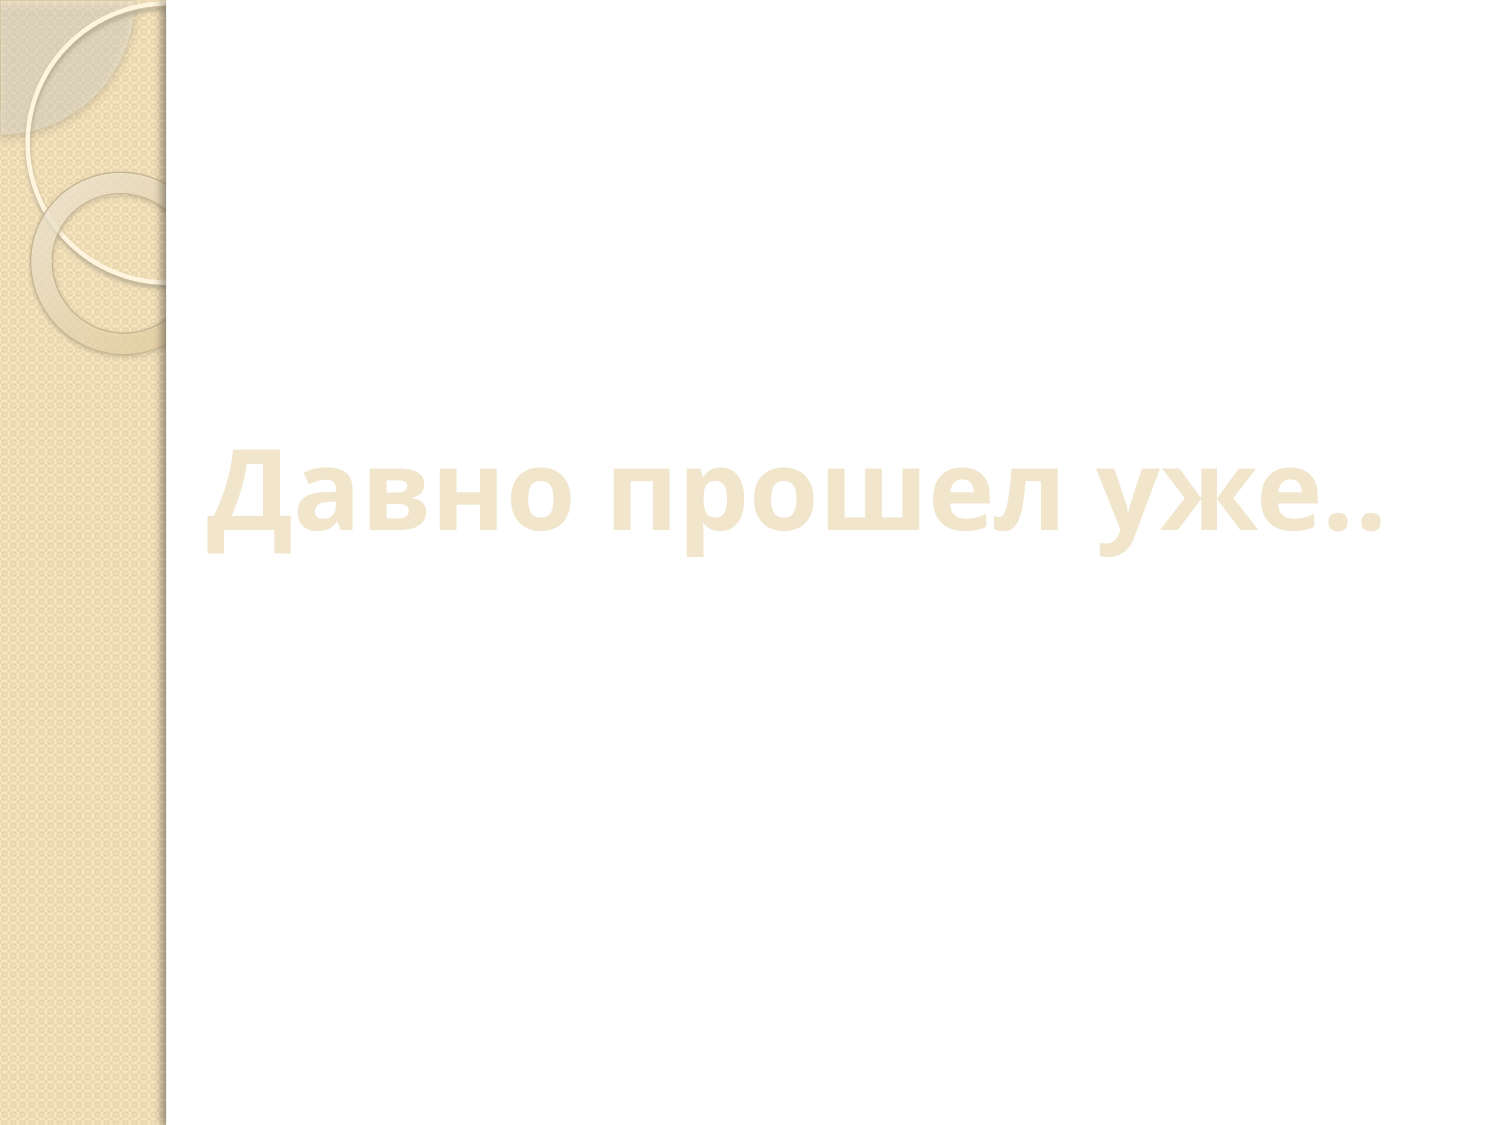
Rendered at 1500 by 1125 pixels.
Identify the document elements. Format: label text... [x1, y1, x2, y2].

text_box Давно прошел уже.. [192, 410, 1403, 561]
